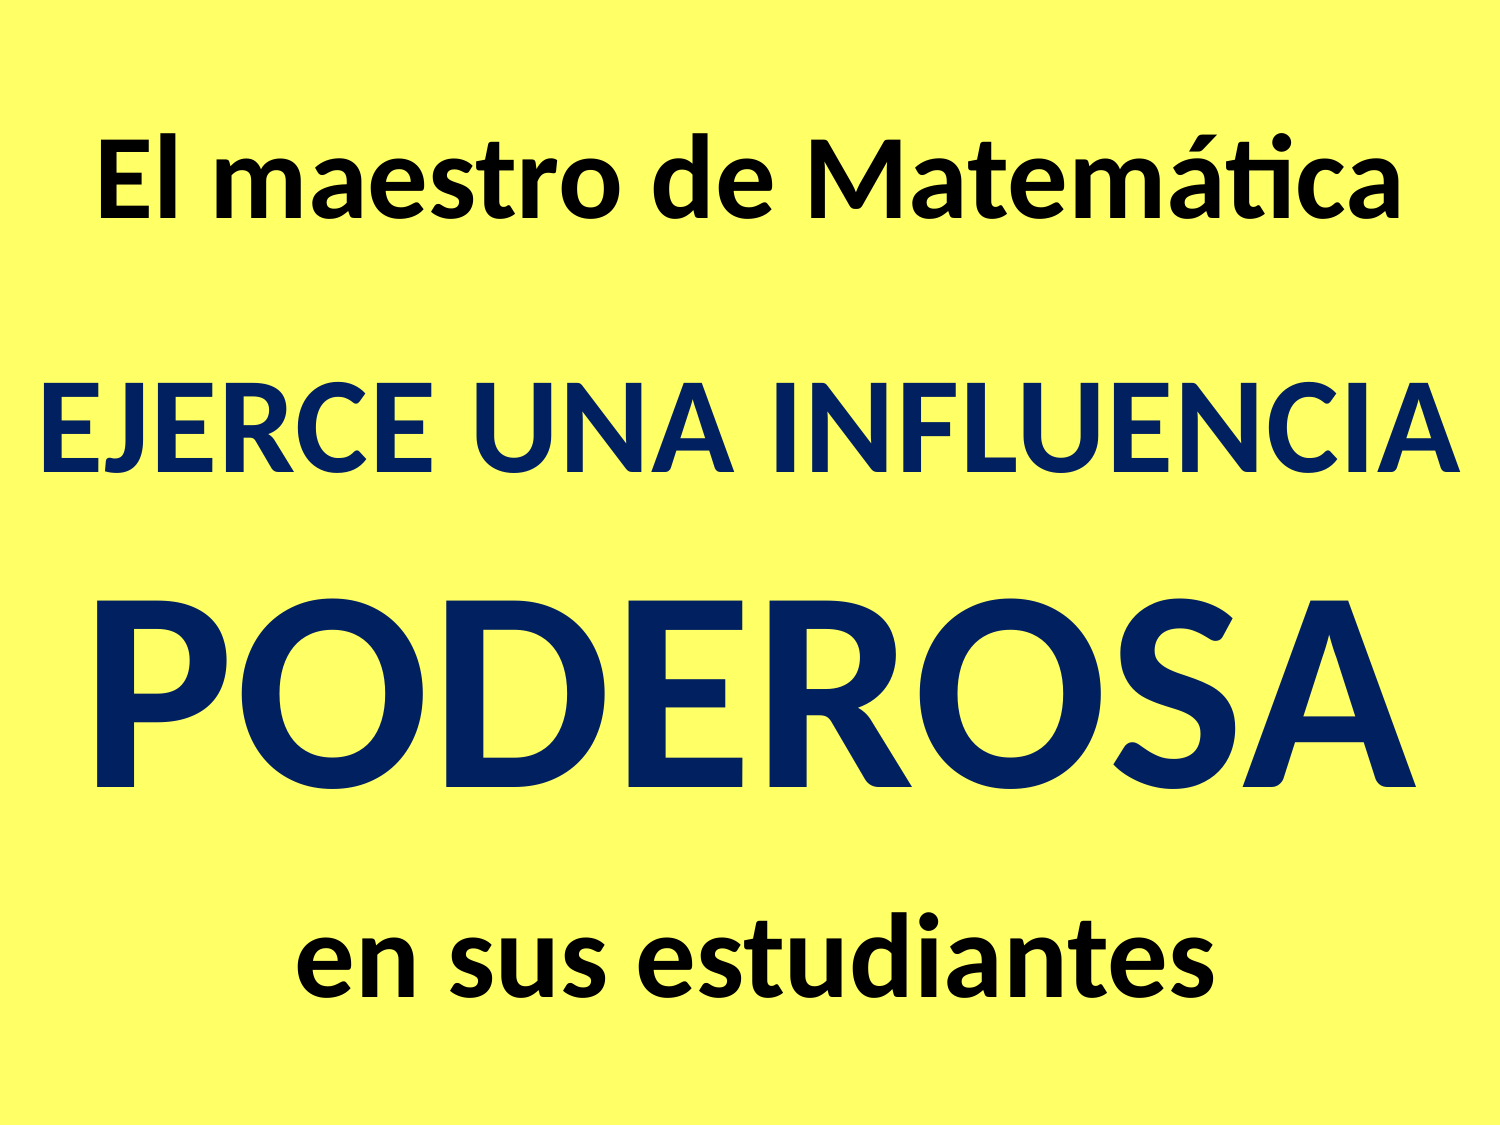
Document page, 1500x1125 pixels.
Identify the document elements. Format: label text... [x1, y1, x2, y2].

text_box EJERCE UNA INFLUENCIA PODEROSA [21, 327, 1479, 853]
text_box en sus estudiantes [5, 869, 1500, 1047]
list El maestro de Matemática [0, 90, 1500, 268]
